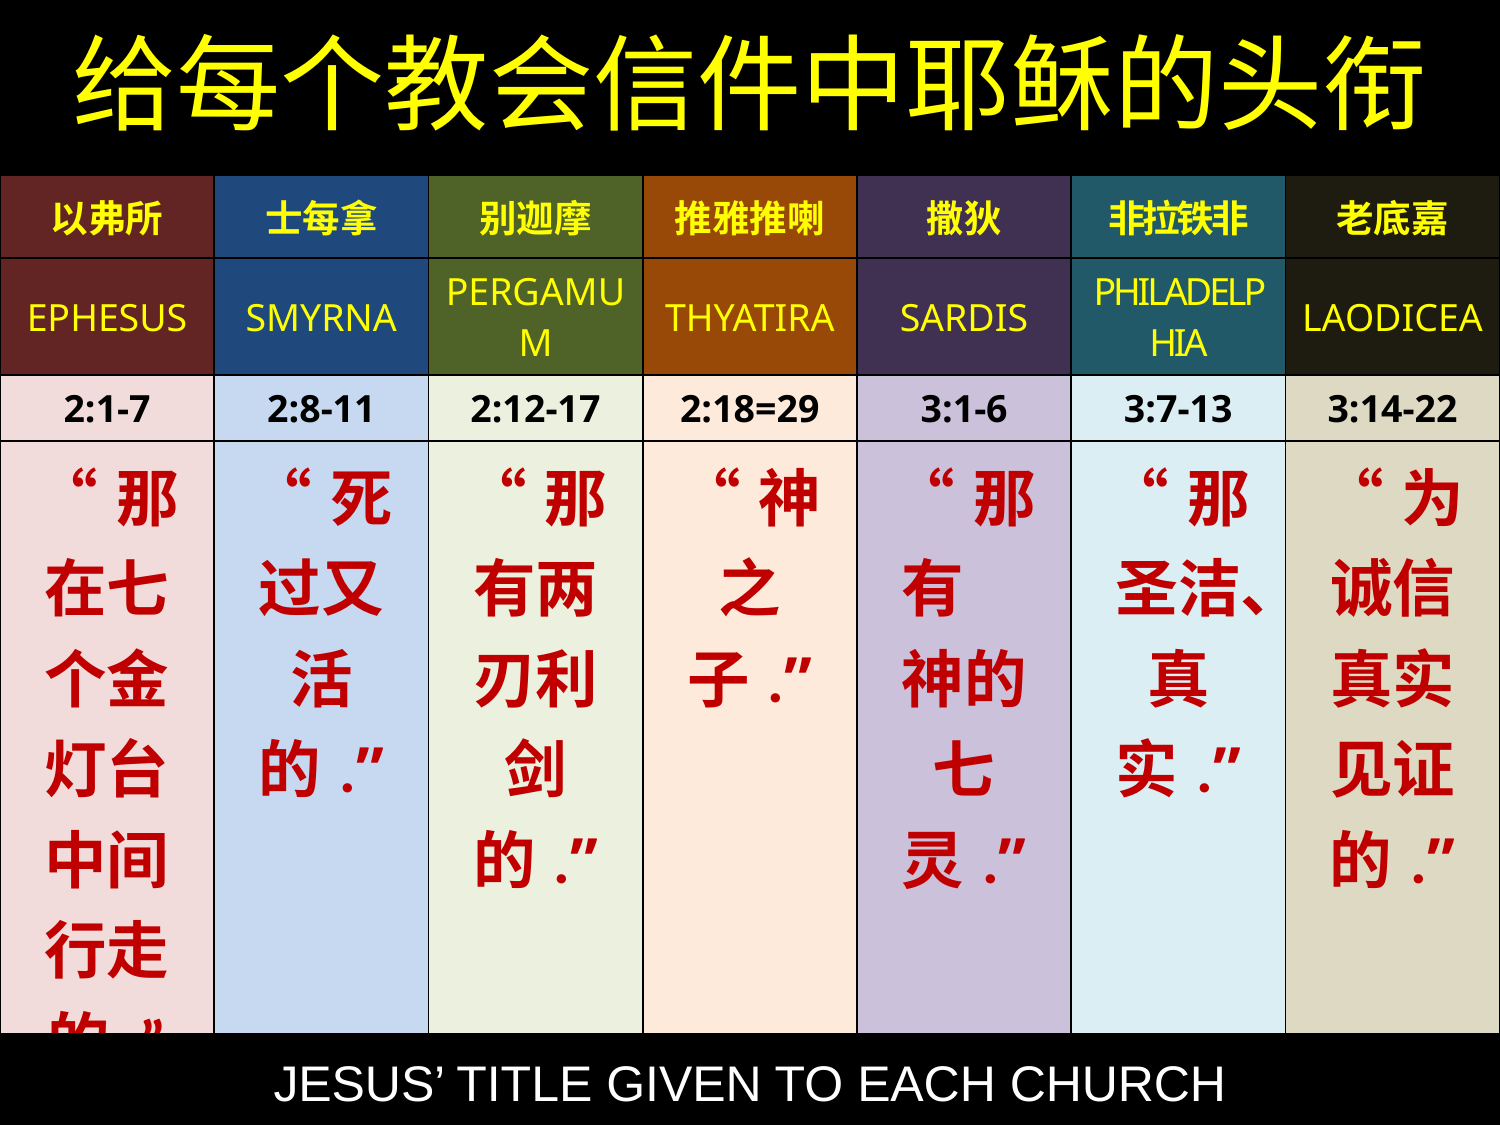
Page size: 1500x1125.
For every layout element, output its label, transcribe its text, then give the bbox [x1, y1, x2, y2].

table_cell EPHESUS [1, 259, 213, 374]
text_box 给每个教会信件中耶稣的头衔 [0, 0, 1500, 167]
table_cell “那有 神的七灵.” [858, 442, 1070, 1033]
table_cell 2:18=29 [644, 376, 856, 440]
table_cell “神之子.” [644, 442, 856, 1033]
table_cell “那圣洁、真实.” [1072, 442, 1285, 1033]
table_cell PHILADELPHIA [1072, 259, 1285, 374]
table_header 以弗所 [1, 176, 213, 257]
table_cell “那有两刃利剑的.” [429, 442, 642, 1033]
table_cell SMYRNA [215, 259, 428, 374]
table_cell “那在七个金灯台中间行走的.” [1, 442, 213, 1033]
table_header 撒狄 [858, 176, 1070, 257]
table_cell 2:12-17 [429, 376, 642, 440]
table_cell LAODICEA [1286, 259, 1499, 374]
table_header 老底嘉 [1286, 176, 1499, 257]
table_cell SARDIS [858, 259, 1070, 374]
table_header 别迦摩 [429, 176, 642, 257]
table_header 非拉铁非 [1072, 176, 1285, 257]
table_cell THYATIRA [644, 259, 856, 374]
table_header 推雅推喇 [644, 176, 856, 257]
table_cell 3:1-6 [858, 376, 1070, 440]
table_cell “死过又活的.” [215, 442, 428, 1033]
table_cell PERGAMUM [429, 259, 642, 374]
table_cell 2:8-11 [215, 376, 428, 440]
table_cell “为诚信真实见证的.” [1286, 442, 1499, 1033]
table_cell 3:14-22 [1286, 376, 1499, 440]
table_header 士每拿 [215, 176, 428, 257]
text_box JESUS’ TITLE GIVEN TO EACH CHURCH [0, 1033, 1500, 1125]
table_cell 2:1-7 [1, 376, 213, 440]
table_cell 3:7-13 [1072, 376, 1285, 440]
